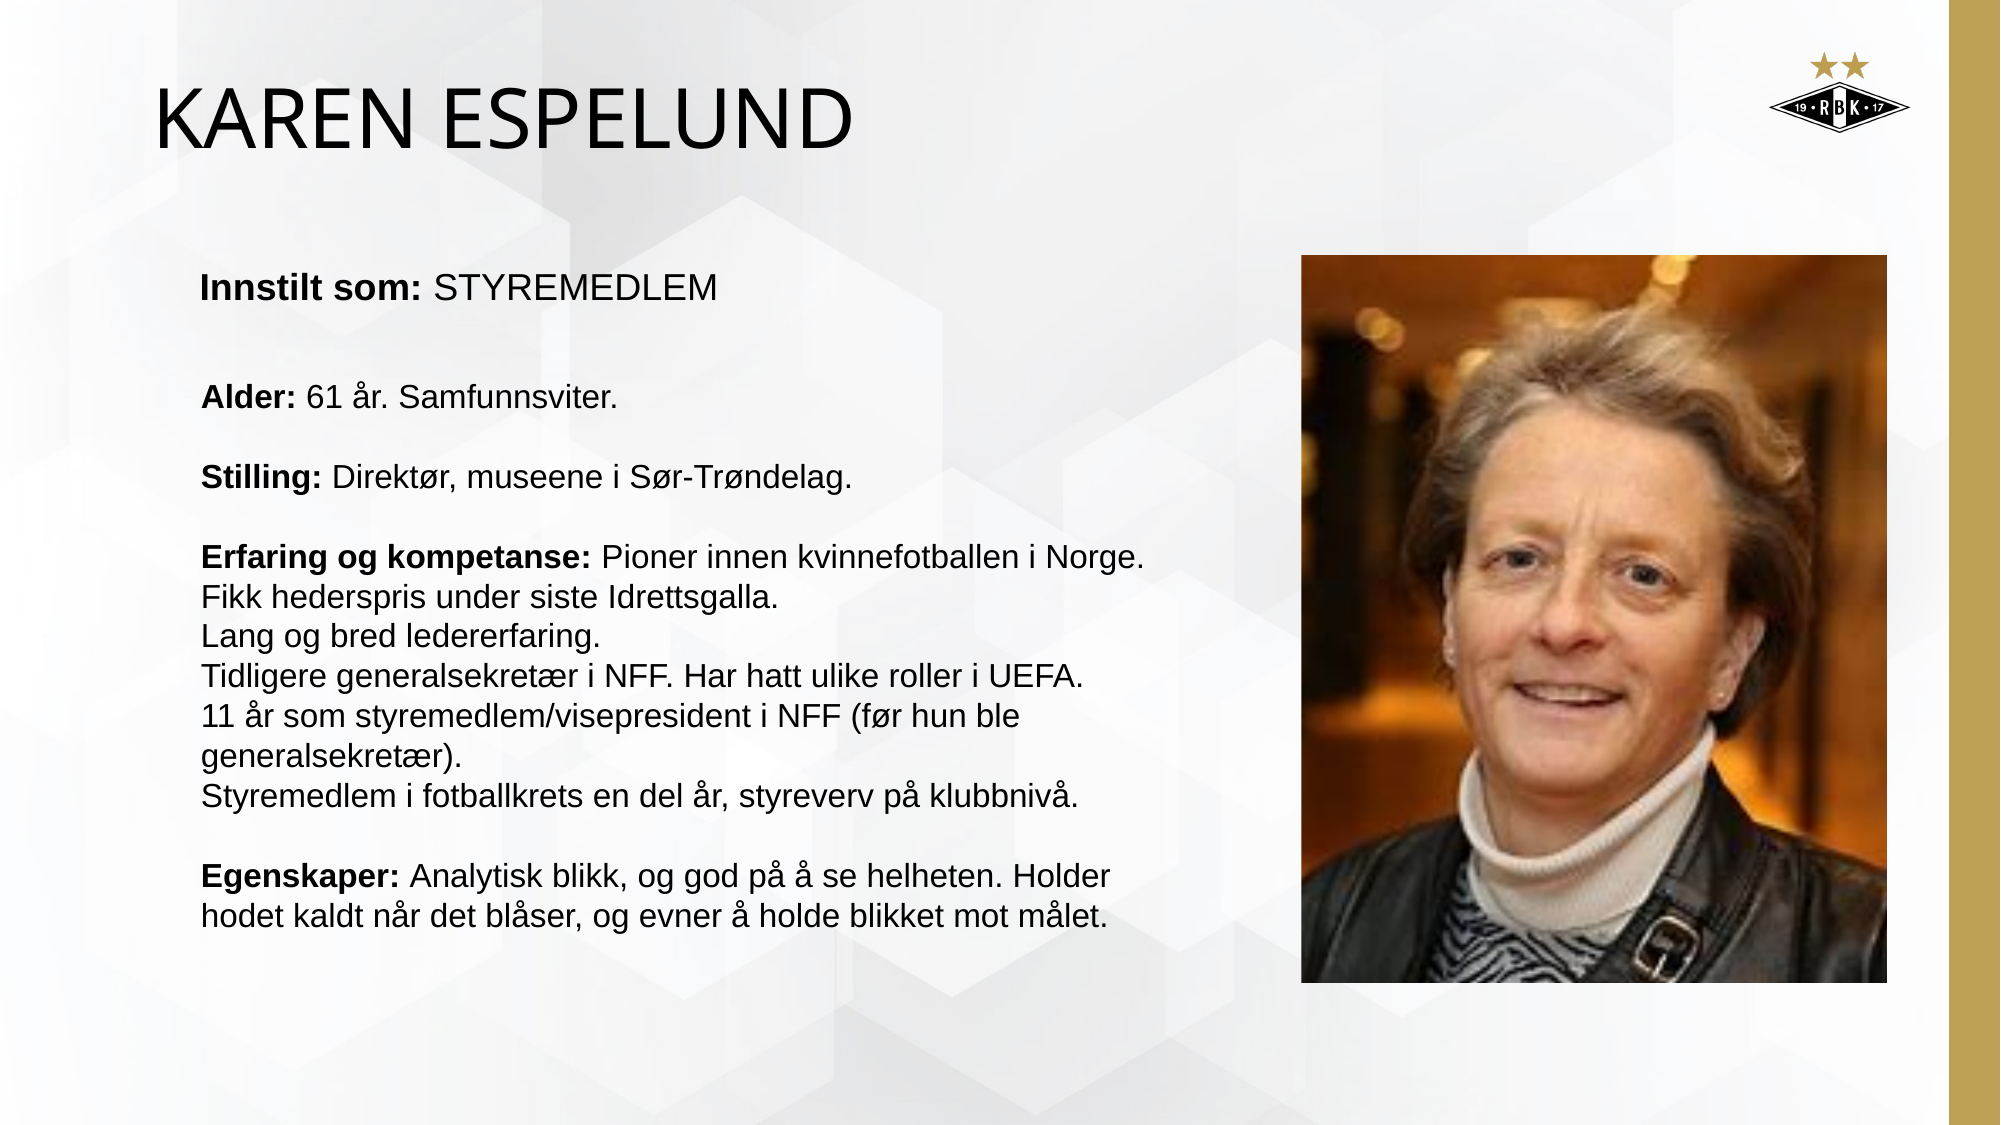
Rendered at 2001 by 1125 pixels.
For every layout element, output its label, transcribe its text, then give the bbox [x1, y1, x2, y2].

text_box Innstilt som: STYREMEDLEM [184, 255, 868, 316]
picture [0, 0, 1949, 1125]
title KAREN ESPELUND [137, 60, 1715, 175]
text_box Alder: 61 år. Samfunnsviter. Stilling: Direktør, museene i Sør-Trøndelag. Erfaring og kompetanse: Pioner innen kvinnefotballen i Norge. Fikk hederspris under siste Idrettsgalla. Lang og bred ledererfaring. Tidligere generalsekretær i NFF. Har hatt ulike roller i UEFA. 11 år som styremedlem/visepresident i NFF (før hun ble generalsekretær). Styremedlem i fotballkrets en del år, styreverv på klubbnivå. Egenskaper: Analytisk blikk, og god på å se helheten. Holder hodet kaldt når det blåser, og evner å holde blikket mot målet. [186, 367, 1216, 982]
